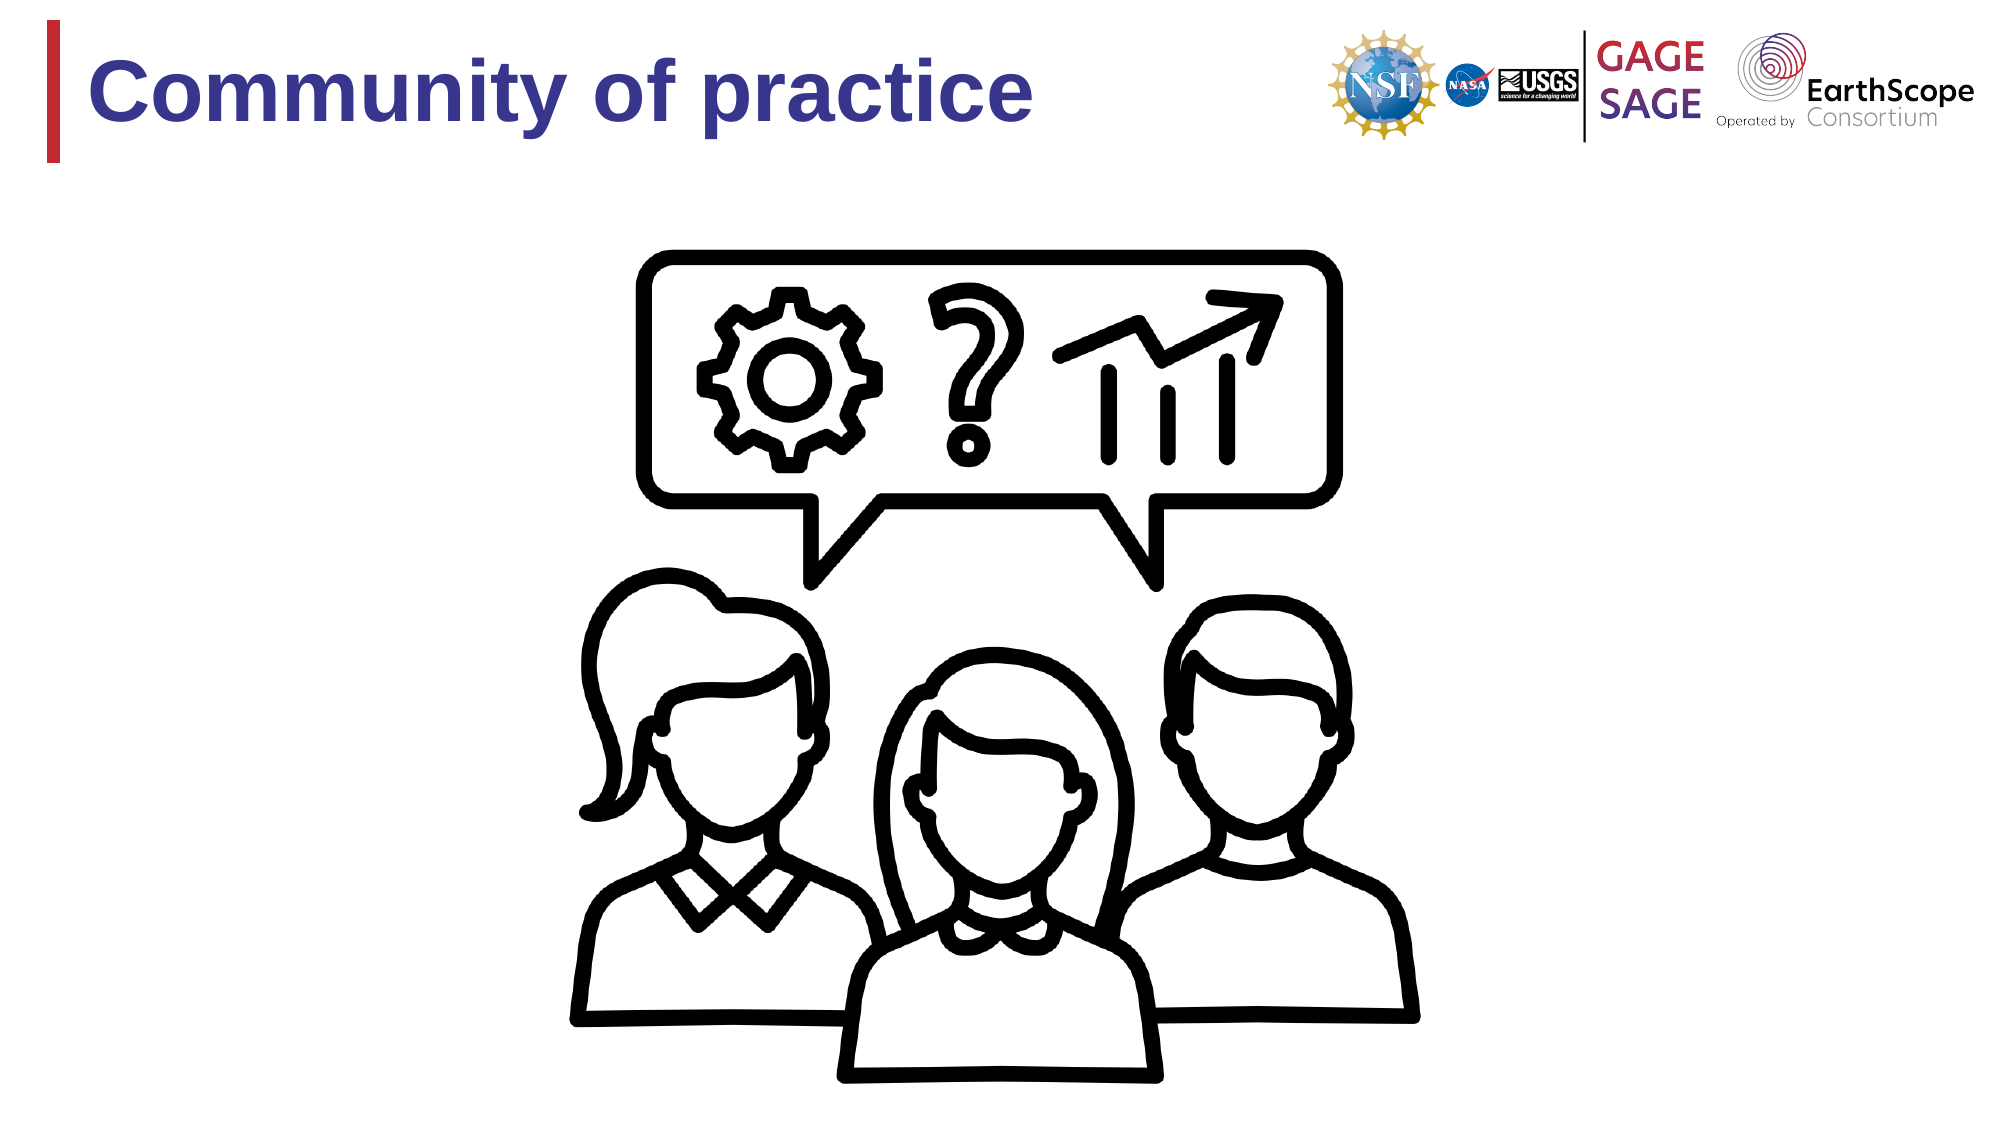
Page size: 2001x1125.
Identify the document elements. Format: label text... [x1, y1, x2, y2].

picture [502, 164, 1441, 1104]
picture [1320, 22, 1984, 149]
title Community of practice [72, 22, 1320, 165]
